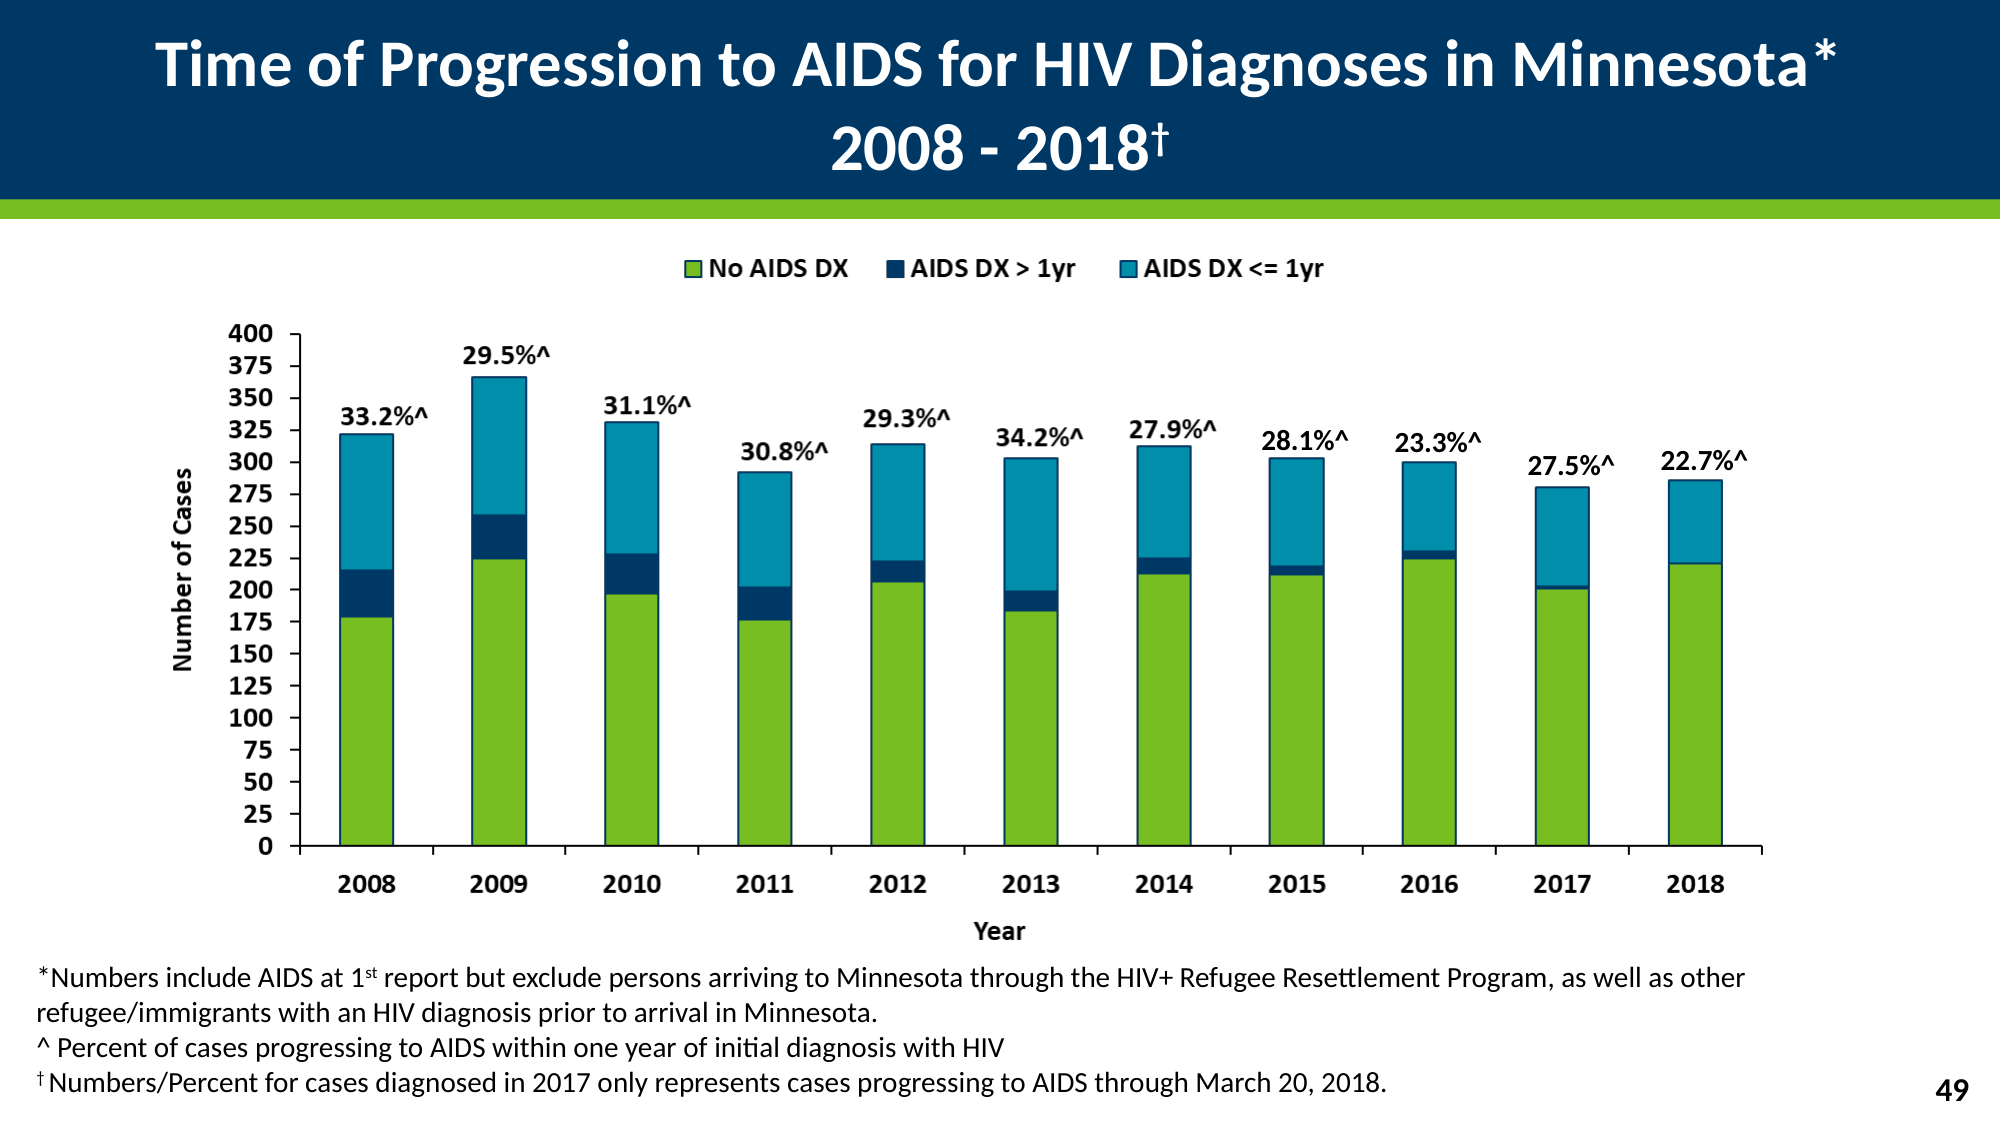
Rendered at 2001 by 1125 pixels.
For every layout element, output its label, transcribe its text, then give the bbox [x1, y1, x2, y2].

footer *Numbers include AIDS at 1st report but exclude persons arriving to Minnesota through the HIV+ Refugee Resettlement Program, as well as other refugee/immigrants with an HIV diagnosis prior to arrival in Minnesota. ^ Percent of cases progressing to AIDS within one year of initial diagnosis with HIV † Numbers/Percent for cases diagnosed in 2017 only represents cases progressing to AIDS through March 20, 2018. [21, 938, 1875, 1118]
picture [137, 232, 1862, 979]
slide_number 49 [1744, 1057, 1984, 1118]
title Time of Progression to AIDS for HIV Diagnoses in Minnesota* 2008 - 2018† [137, 24, 1863, 175]
